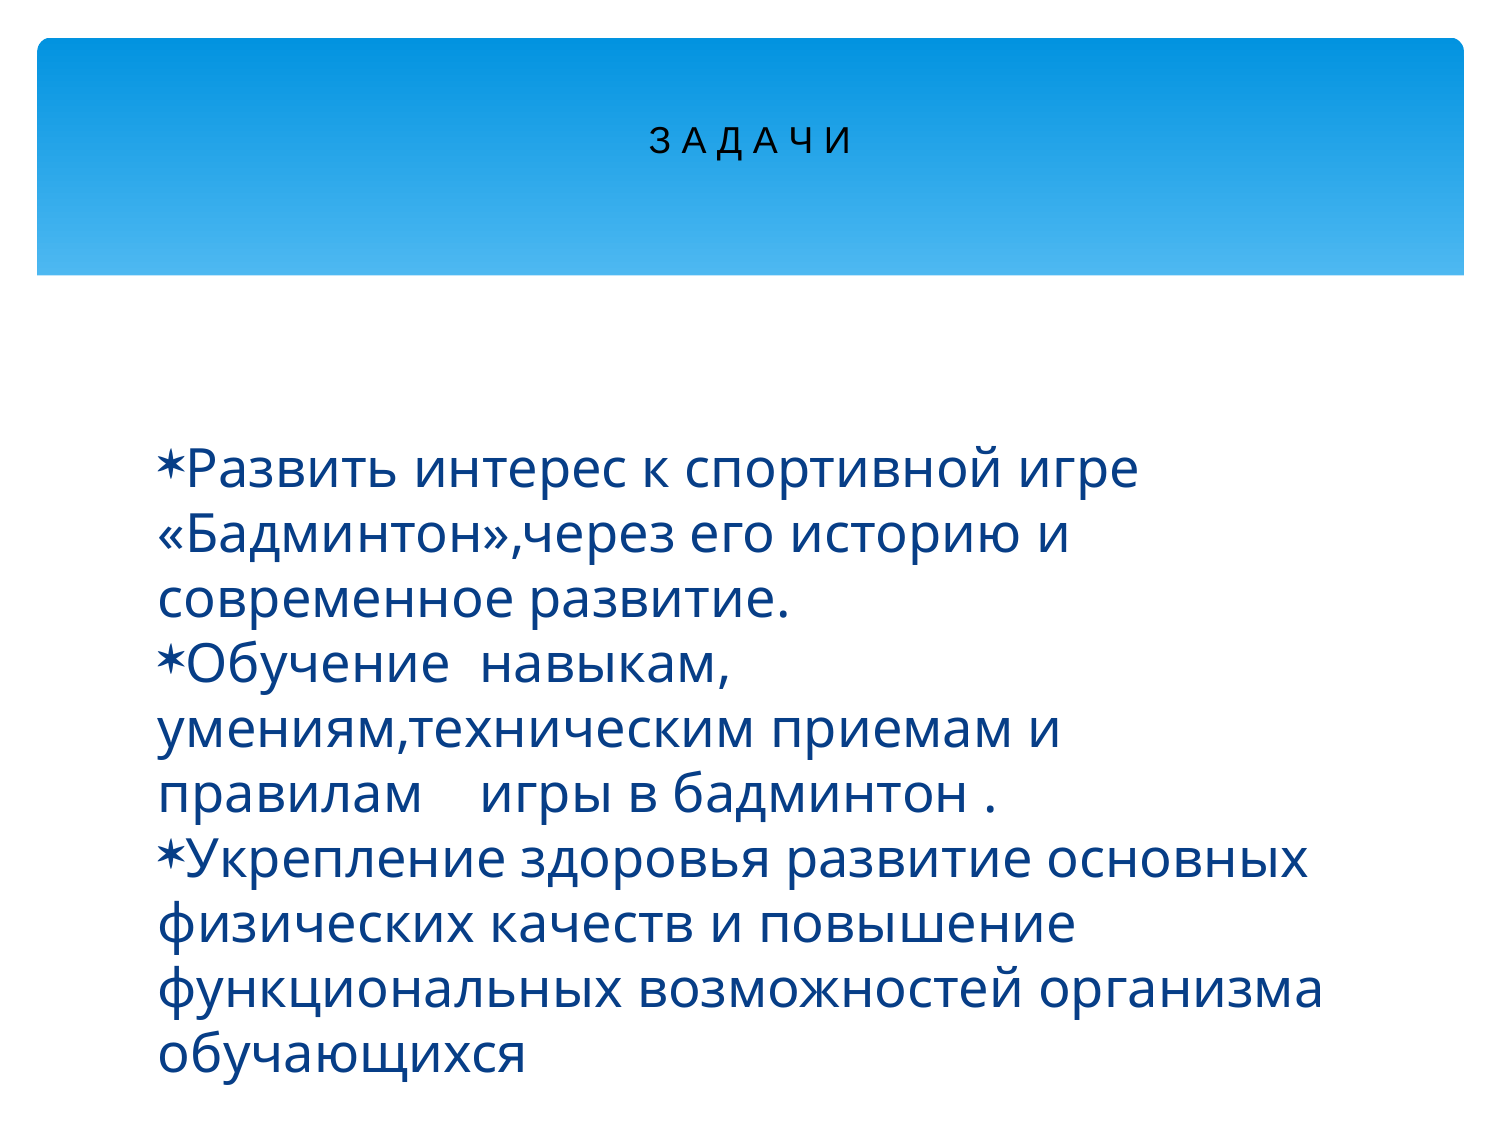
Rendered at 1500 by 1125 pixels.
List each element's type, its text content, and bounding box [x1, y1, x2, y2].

text_box З А Д А Ч И [75, 44, 1425, 233]
text_box Развить интерес к спортивной игре «Бадминтон»,через его историю и современное развитие. Обучение навыкам, умениям,техническим приемам и правилам игры в бадминтон . Укрепление здоровья развитие основных физических качеств и повышение функциональных возможностей организма обучающихся [143, 426, 1359, 993]
